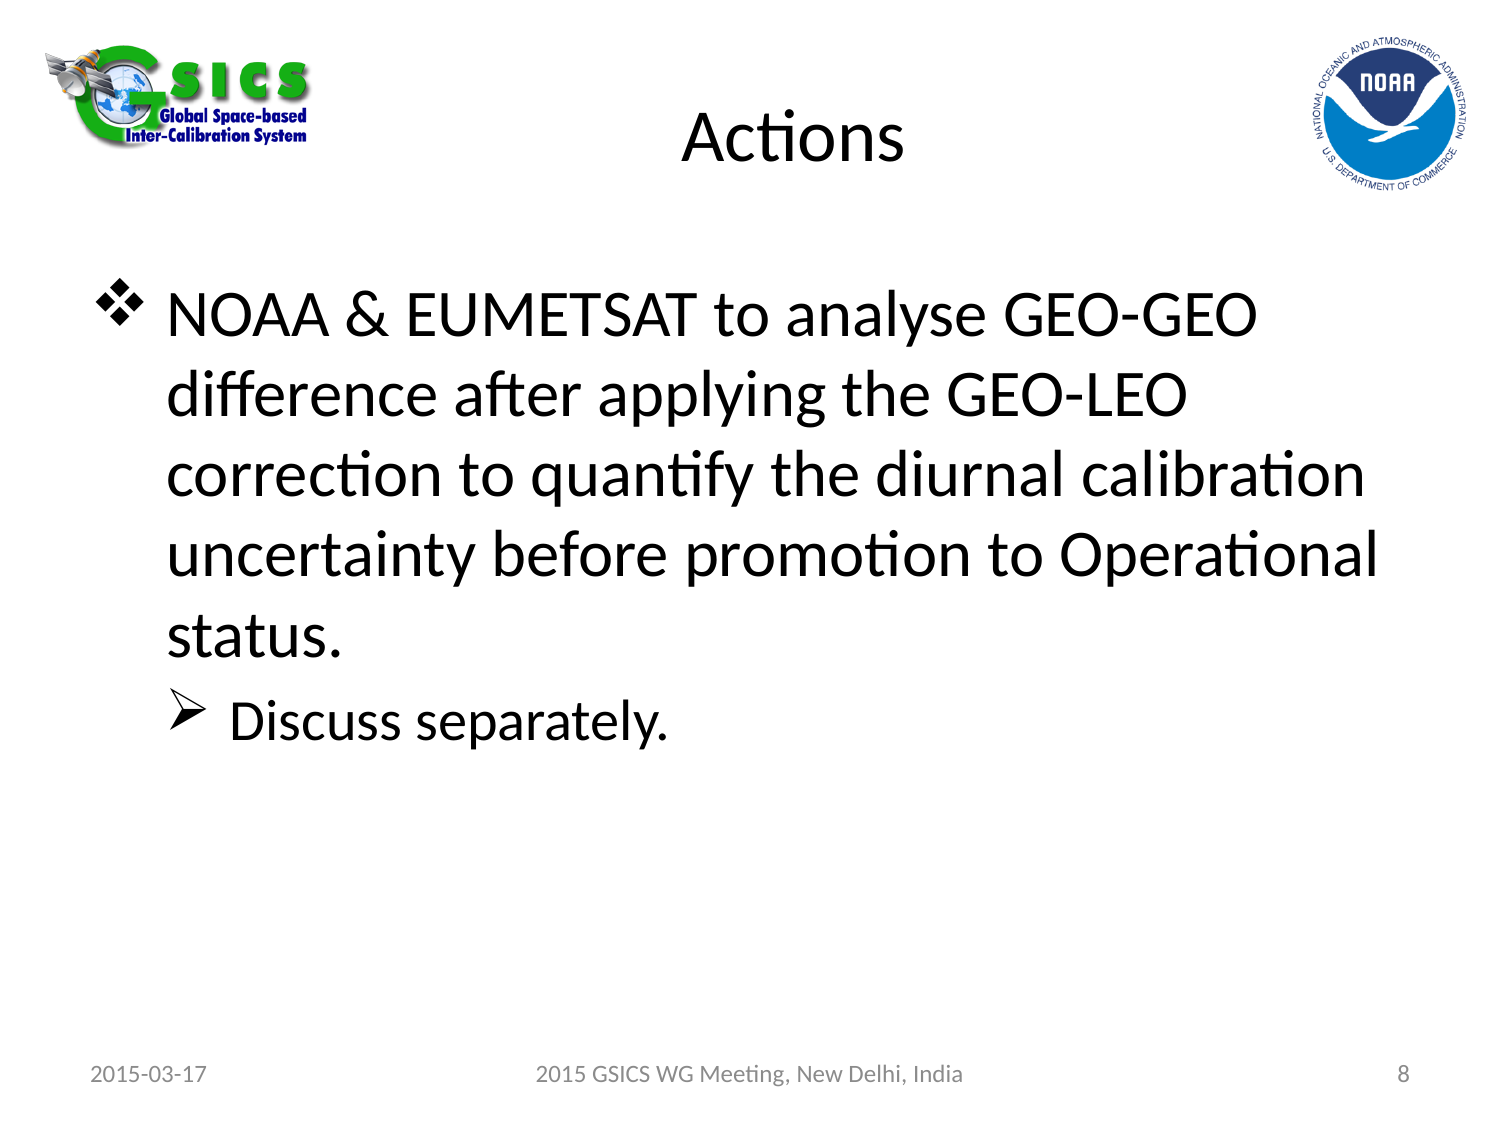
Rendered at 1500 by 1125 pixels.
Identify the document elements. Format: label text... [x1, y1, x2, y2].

slide_number 8 [1074, 1042, 1425, 1103]
picture [37, 37, 300, 150]
picture [1312, 37, 1466, 191]
list NOAA & EUMETSAT to analyse GEO-GEO difference after applying the GEO-LEO correction to quantify the diurnal calibration uncertainty before promotion to Operational status. Discuss separately. [75, 262, 1425, 1005]
title Actions [300, 37, 1288, 225]
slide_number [75, 1042, 425, 1103]
footer 2015 GSICS WG Meeting, New Delhi, India [512, 1042, 988, 1103]
